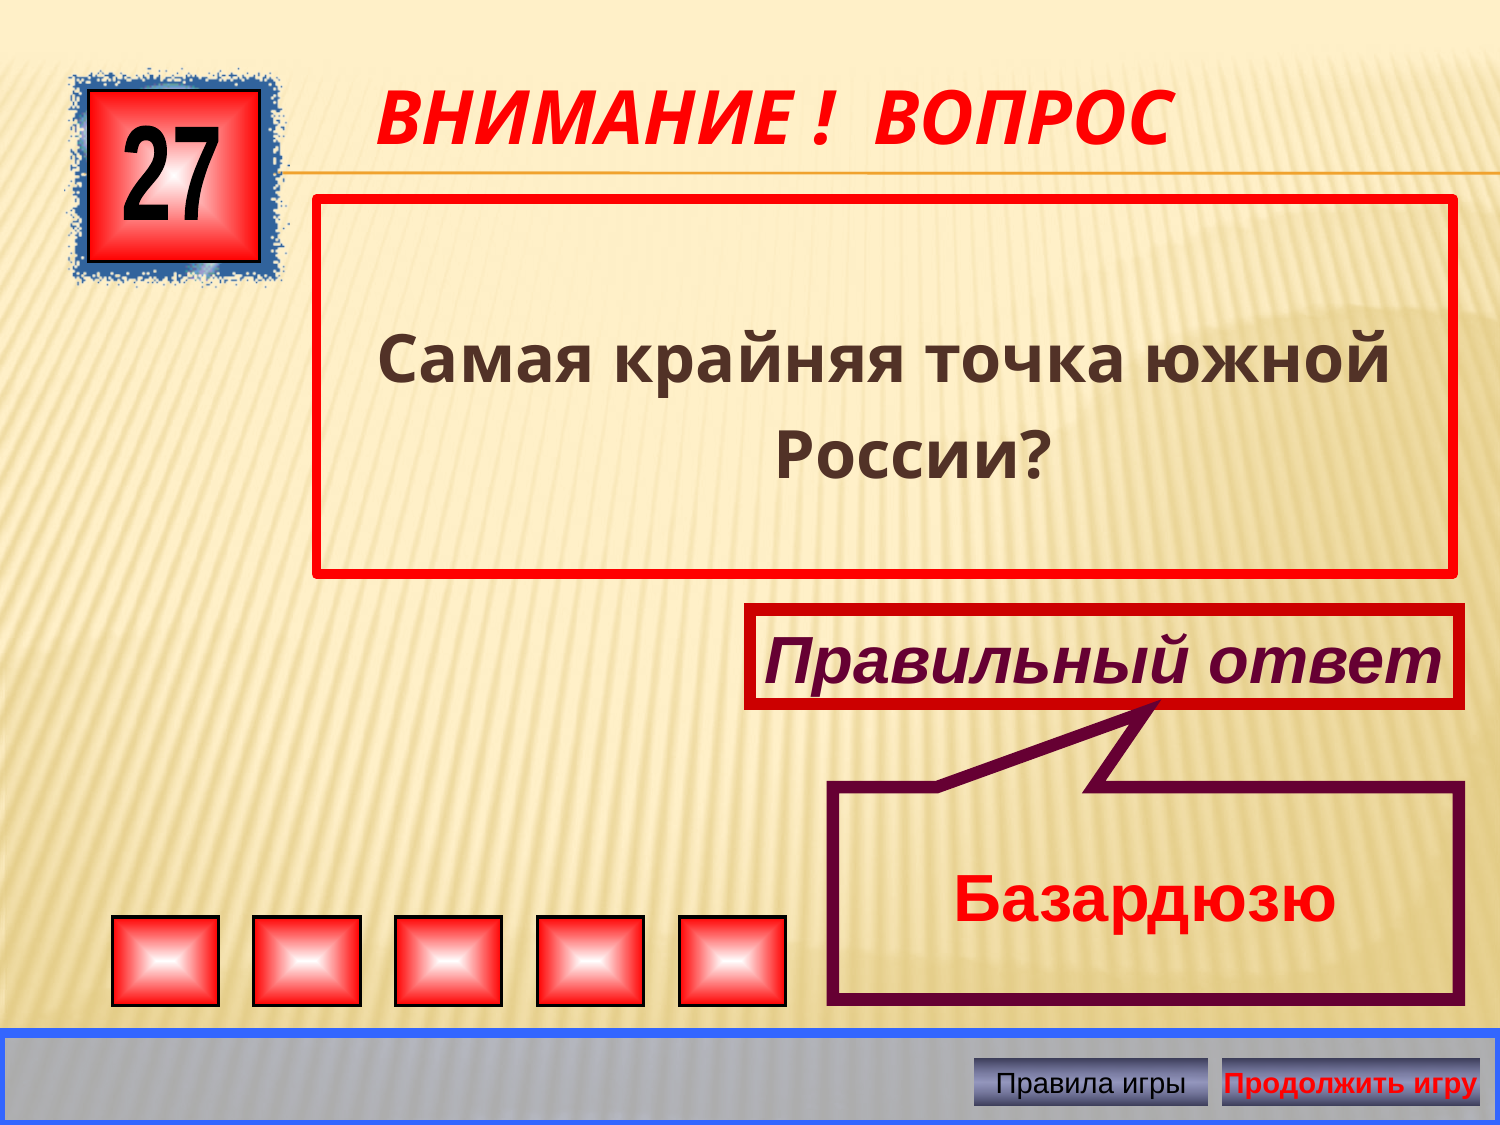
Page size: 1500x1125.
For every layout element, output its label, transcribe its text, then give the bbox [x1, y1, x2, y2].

text_box Правила игры [974, 1058, 1208, 1106]
title ВНИМАНИЕ ! ВОПРОС [360, 45, 1317, 185]
text_box Правильный ответ [750, 609, 1459, 704]
text_box [537, 916, 644, 1006]
text_box Продолжить игру [1222, 1058, 1480, 1106]
text_box Базардюзю [832, 711, 1459, 1000]
text_box [679, 916, 786, 1006]
text_box [112, 916, 219, 1006]
picture [64, 66, 290, 292]
text_box [0, 1033, 1500, 1125]
list Самая крайняя точка южной России? [316, 199, 1454, 575]
text_box [395, 916, 502, 1006]
text_box [253, 916, 361, 1006]
